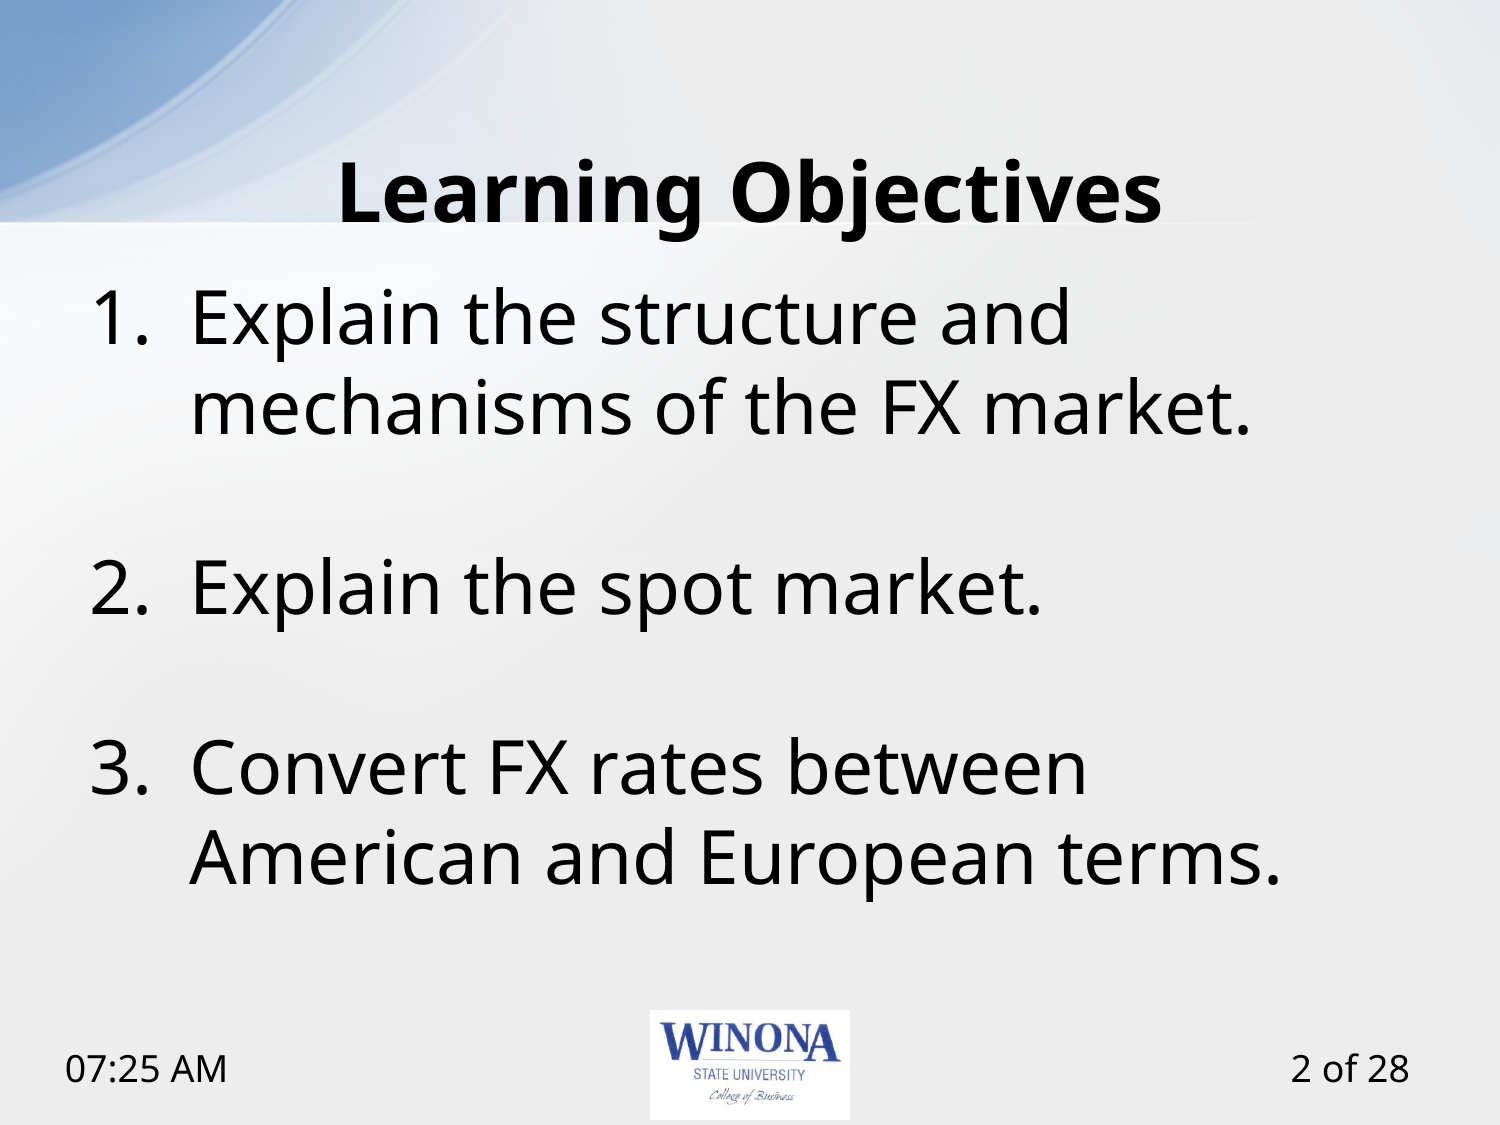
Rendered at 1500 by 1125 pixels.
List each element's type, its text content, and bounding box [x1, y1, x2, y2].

list Explain the structure and mechanisms of the FX market. Explain the spot market. Convert FX rates between American and European terms. [75, 262, 1425, 1005]
title Learning Objectives [75, 58, 1425, 247]
picture [0, 0, 1500, 1125]
